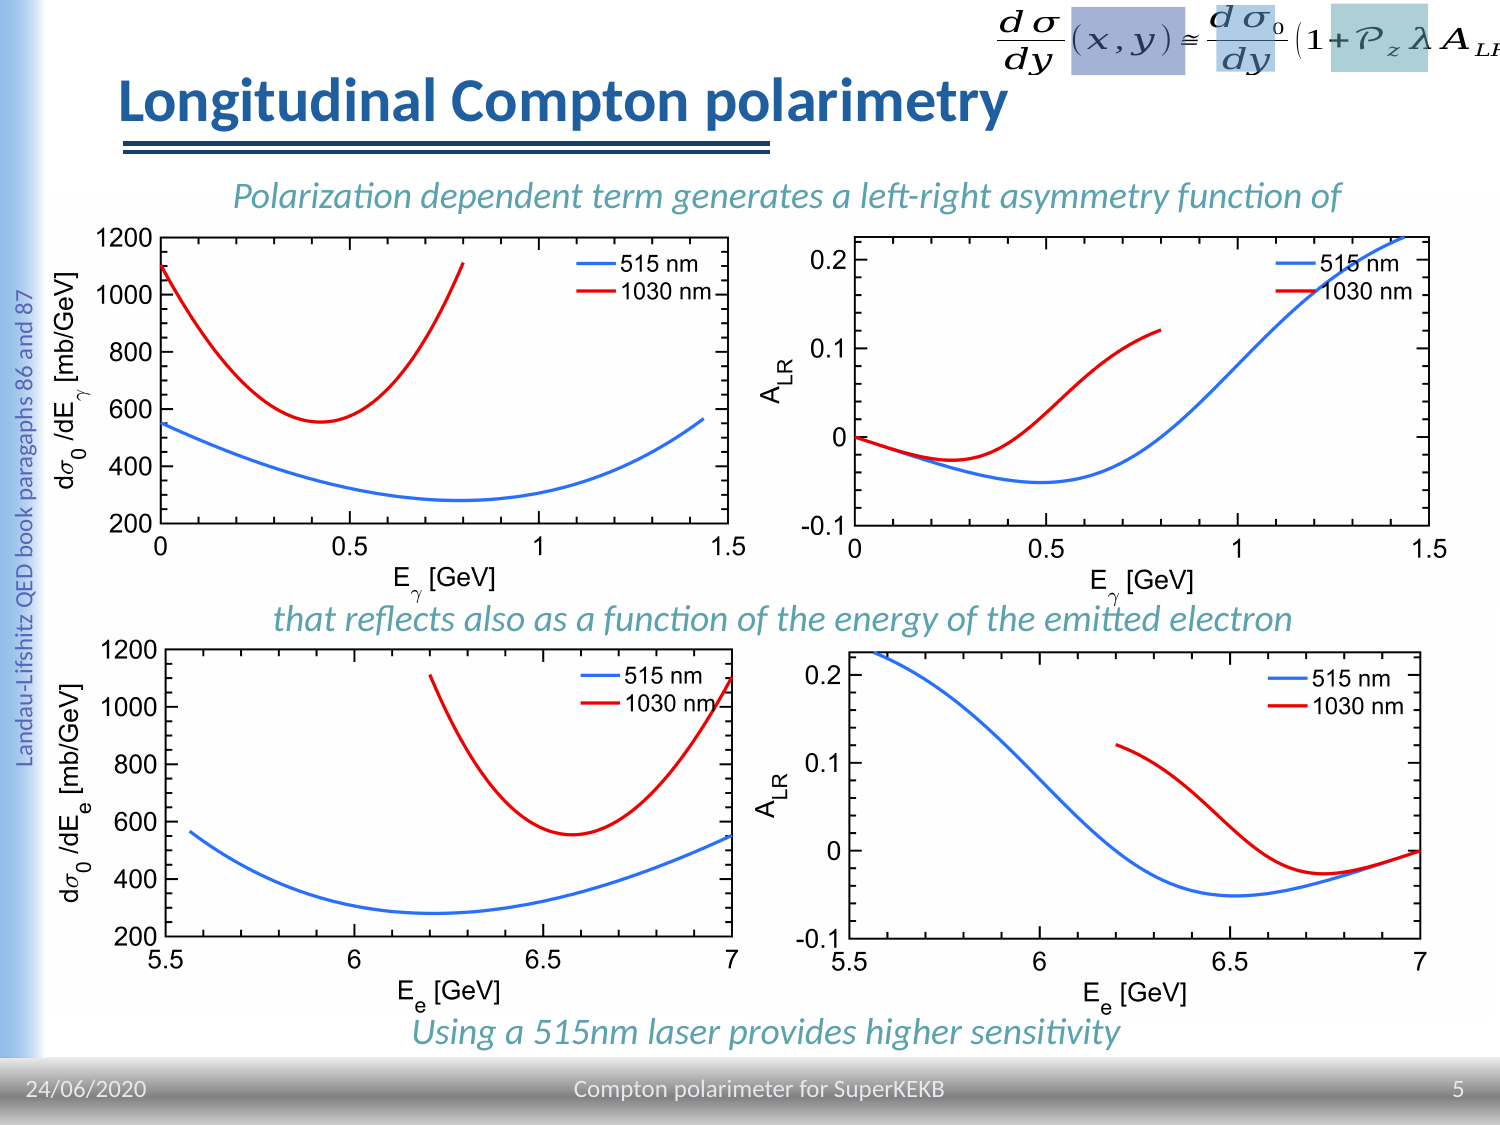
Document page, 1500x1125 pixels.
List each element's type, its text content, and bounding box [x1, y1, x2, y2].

slide_number 5 [1313, 1057, 1480, 1118]
footer Compton polarimeter for SuperKEKB [288, 1060, 1231, 1118]
text_box Landau-Lifshitz QED book paragaphs 86 and 87 [0, 0, 45, 1058]
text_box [994, 1, 1500, 75]
text_box that reflects also as a function of the energy of the emitted electron [161, 603, 1423, 610]
picture [49, 194, 1500, 606]
picture [54, 607, 1491, 1019]
text_box Using a 515nm laser provides higher sensitivity [135, 1017, 1397, 1060]
title Longitudinal Compton polarimetry [103, 59, 1397, 144]
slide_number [10, 1057, 196, 1118]
